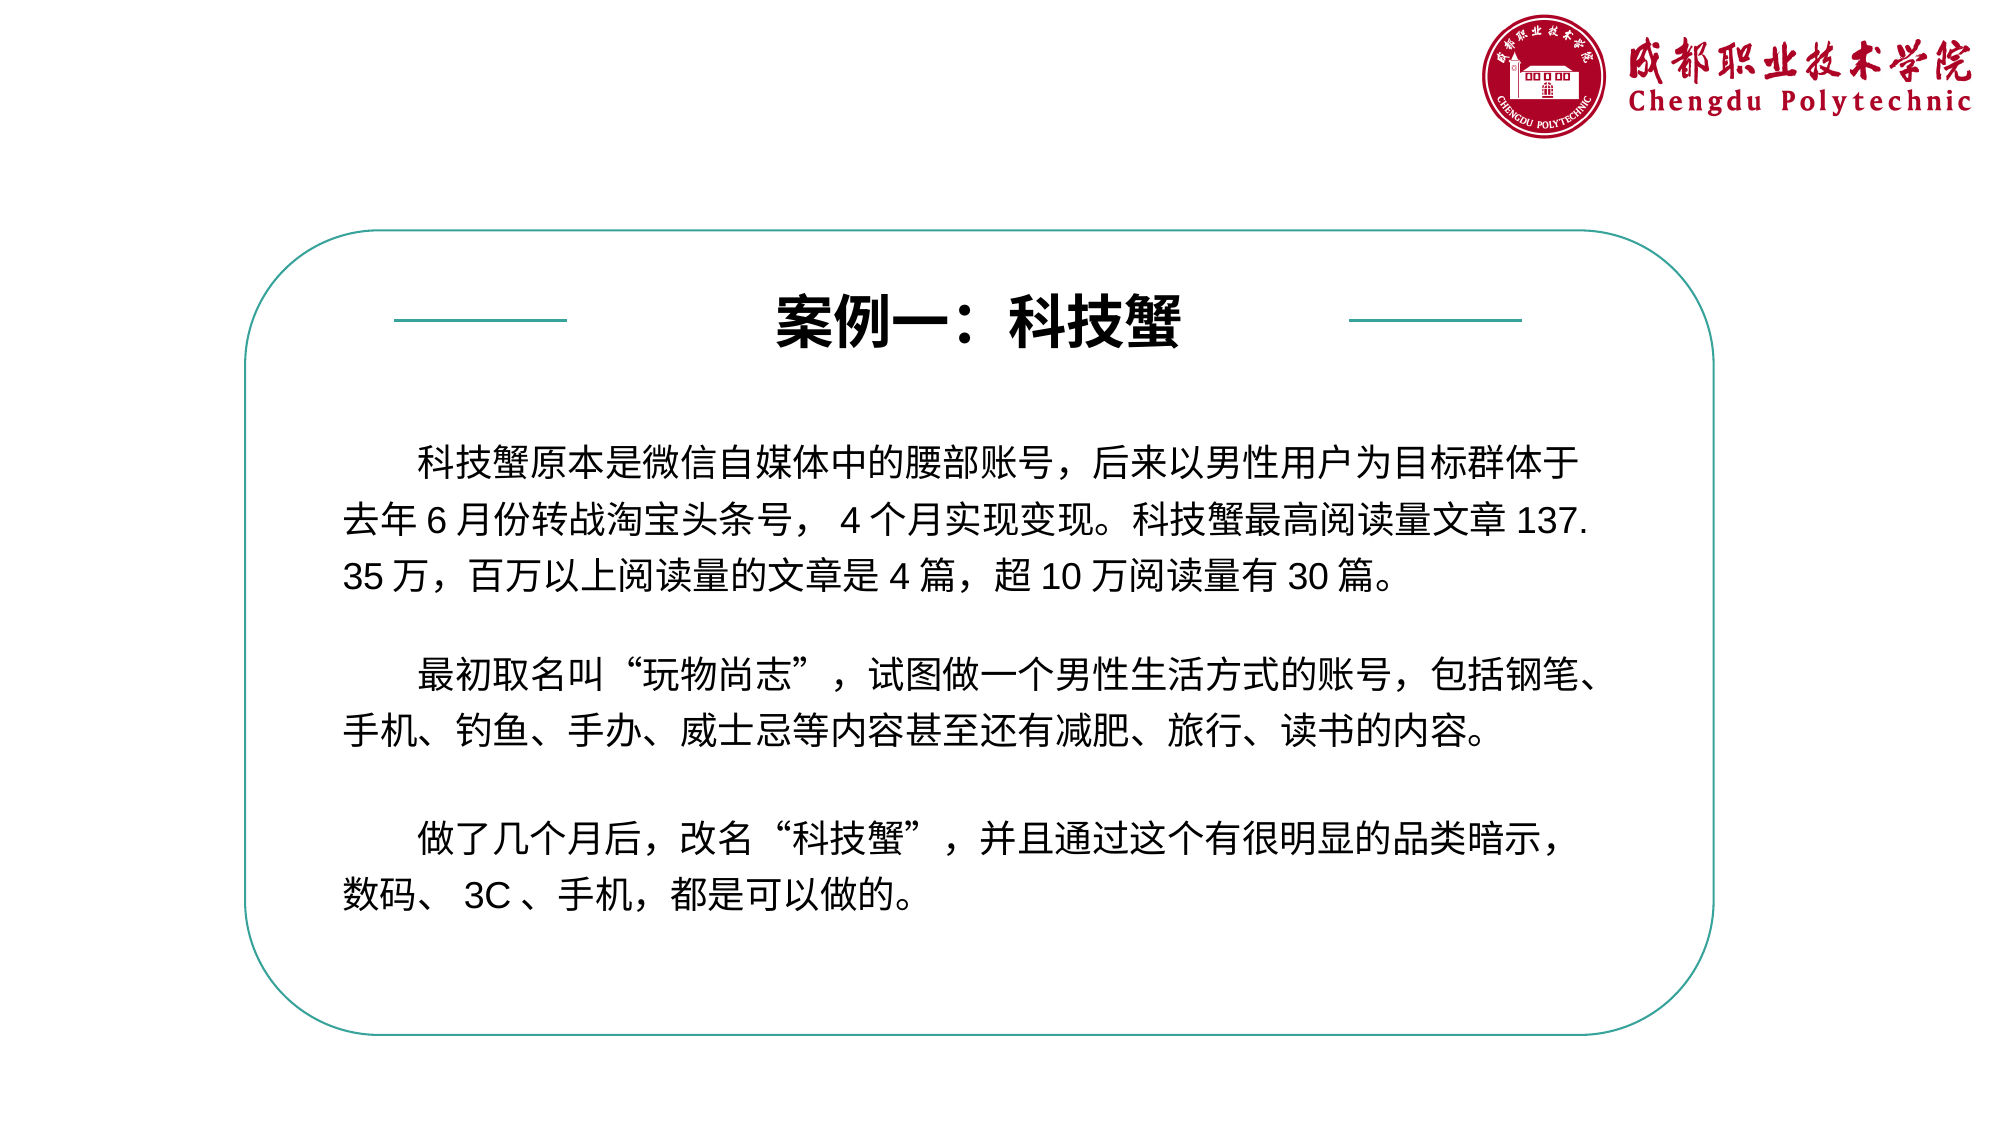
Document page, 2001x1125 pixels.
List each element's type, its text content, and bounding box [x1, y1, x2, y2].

text_box [244, 229, 1715, 1036]
picture [1481, 0, 1973, 148]
text_box 最初取名叫“玩物尚志”，试图做一个男性生活方式的账号，包括钢笔、手机、钓鱼、手办、威士忌等内容甚至还有减肥、旅行、读书的内容。 [327, 631, 1632, 760]
text_box 做了几个月后，改名“科技蟹”，并且通过这个有很明显的品类暗示，数码、3C、手机，都是可以做的。 [327, 796, 1631, 924]
